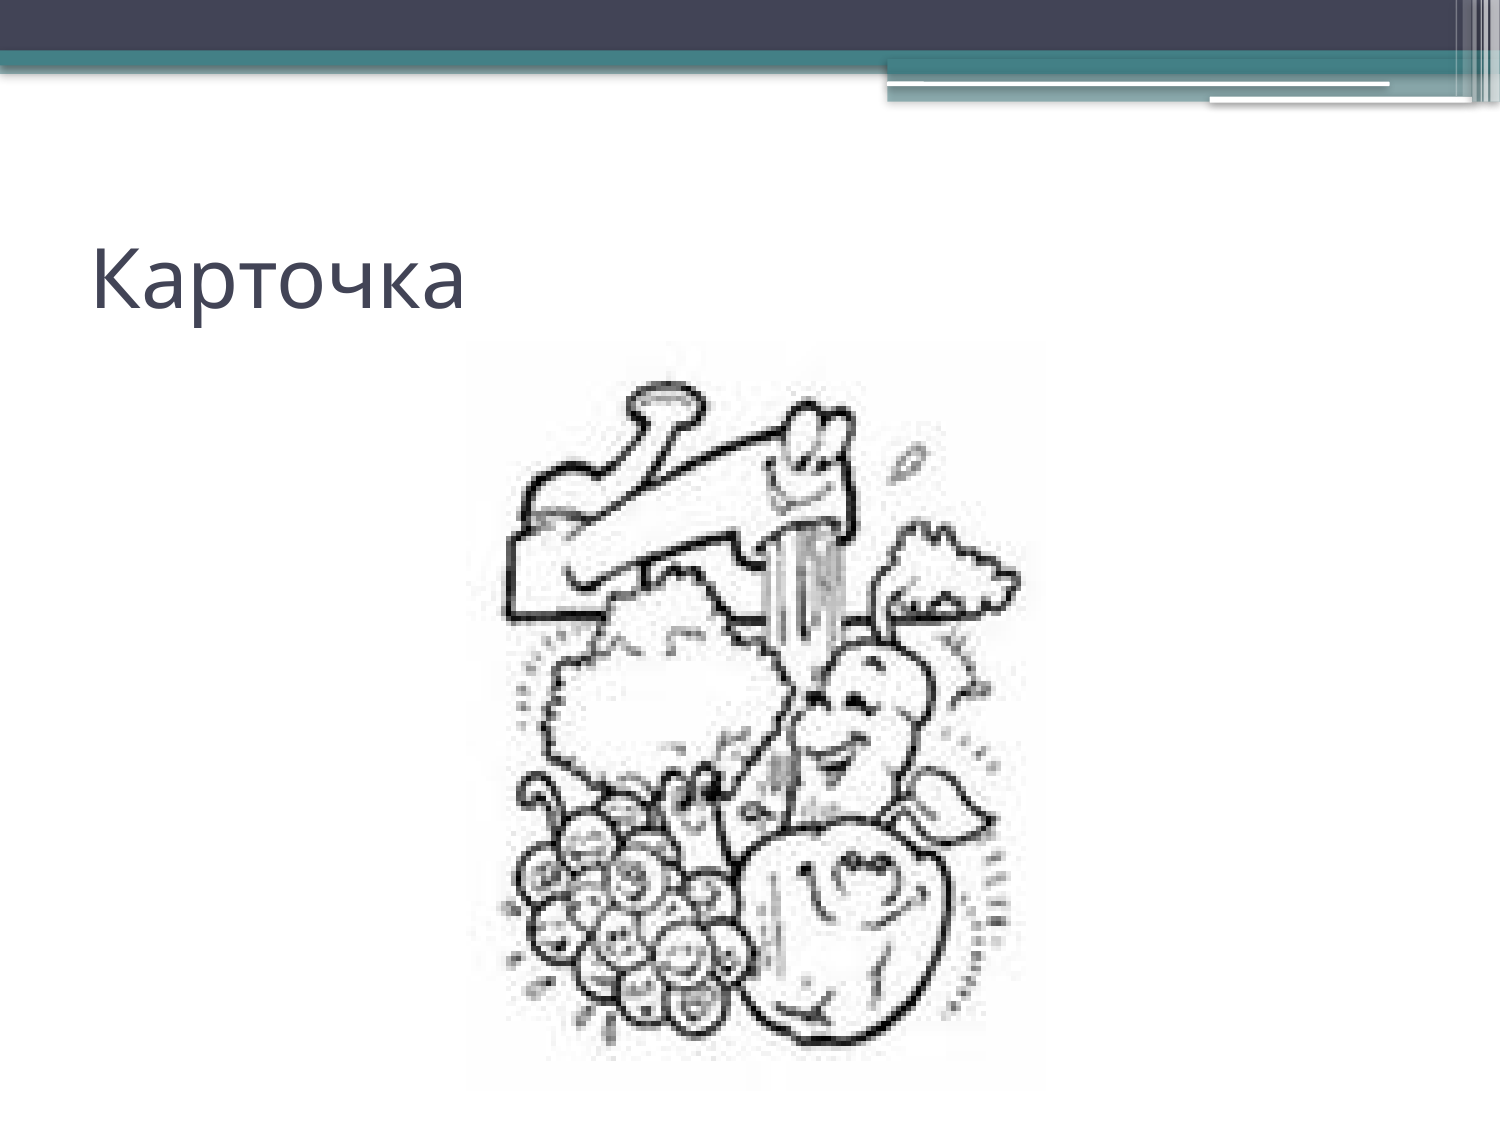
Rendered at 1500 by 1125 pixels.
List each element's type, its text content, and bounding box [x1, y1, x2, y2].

title Карточка [75, 187, 1425, 363]
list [466, 341, 1046, 1091]
